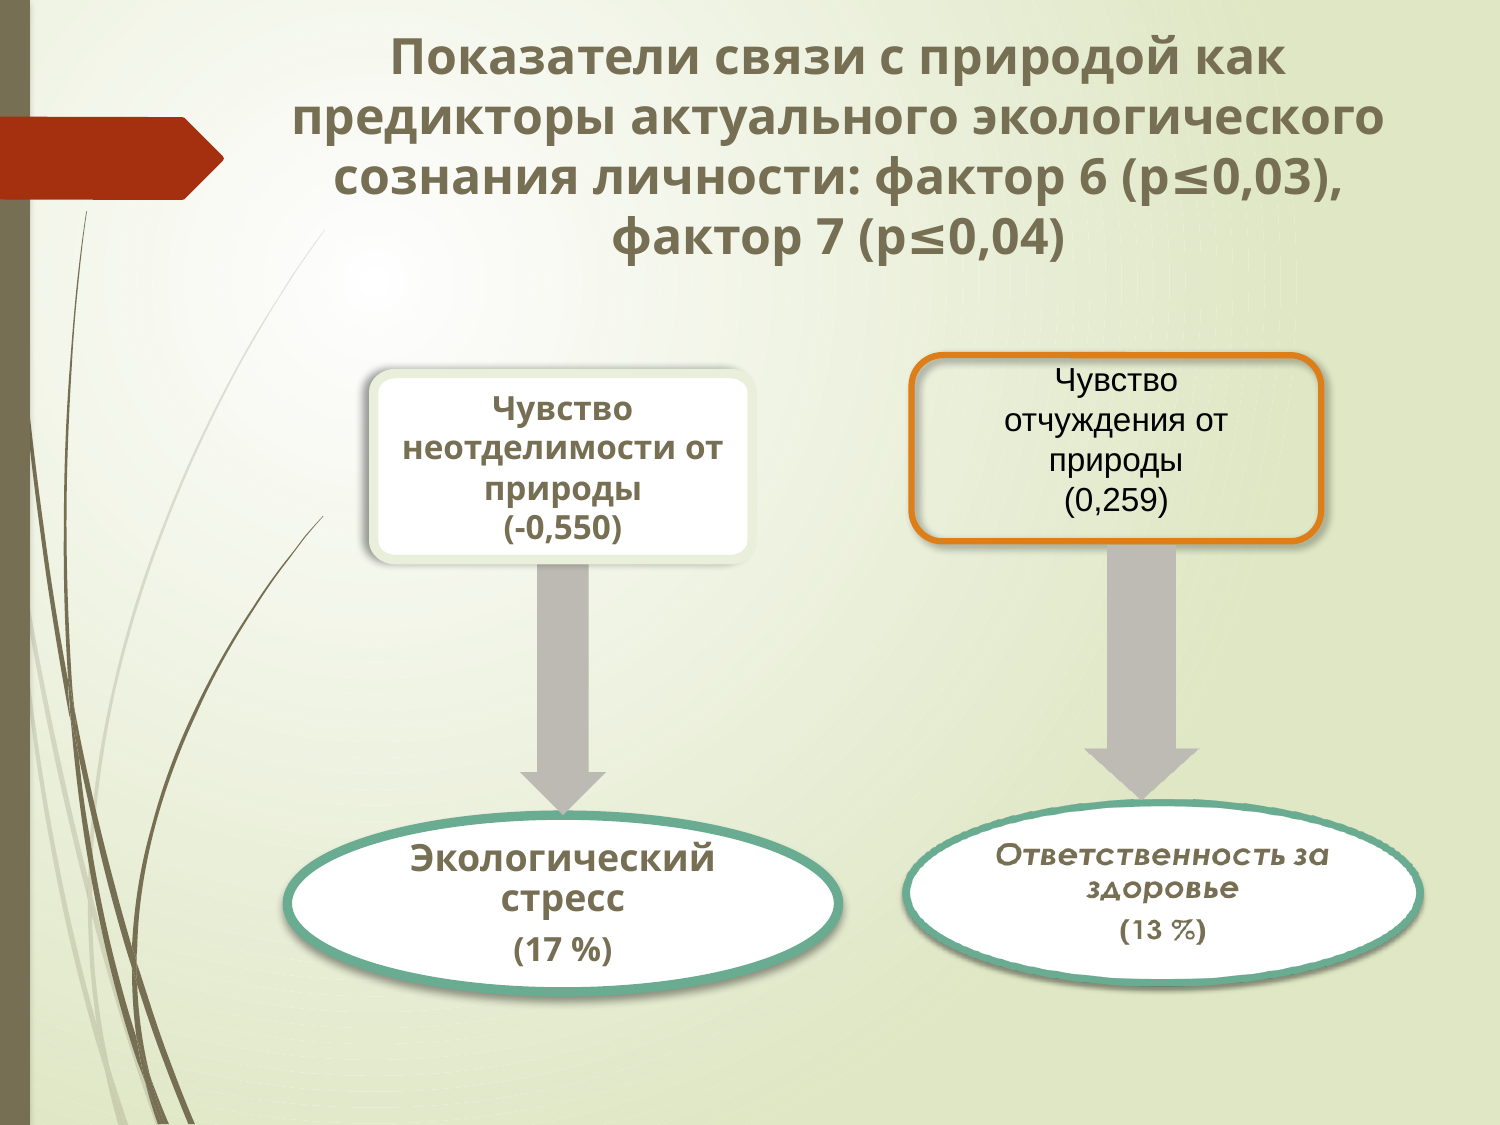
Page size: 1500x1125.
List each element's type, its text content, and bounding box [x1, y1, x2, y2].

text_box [287, 373, 839, 993]
title Показатели связи с природой как предикторы актуального экологического сознания личности: фактор 6 (p≤0,03), фактор 7 (p≤0,04) [230, 16, 1447, 279]
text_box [893, 350, 1432, 998]
